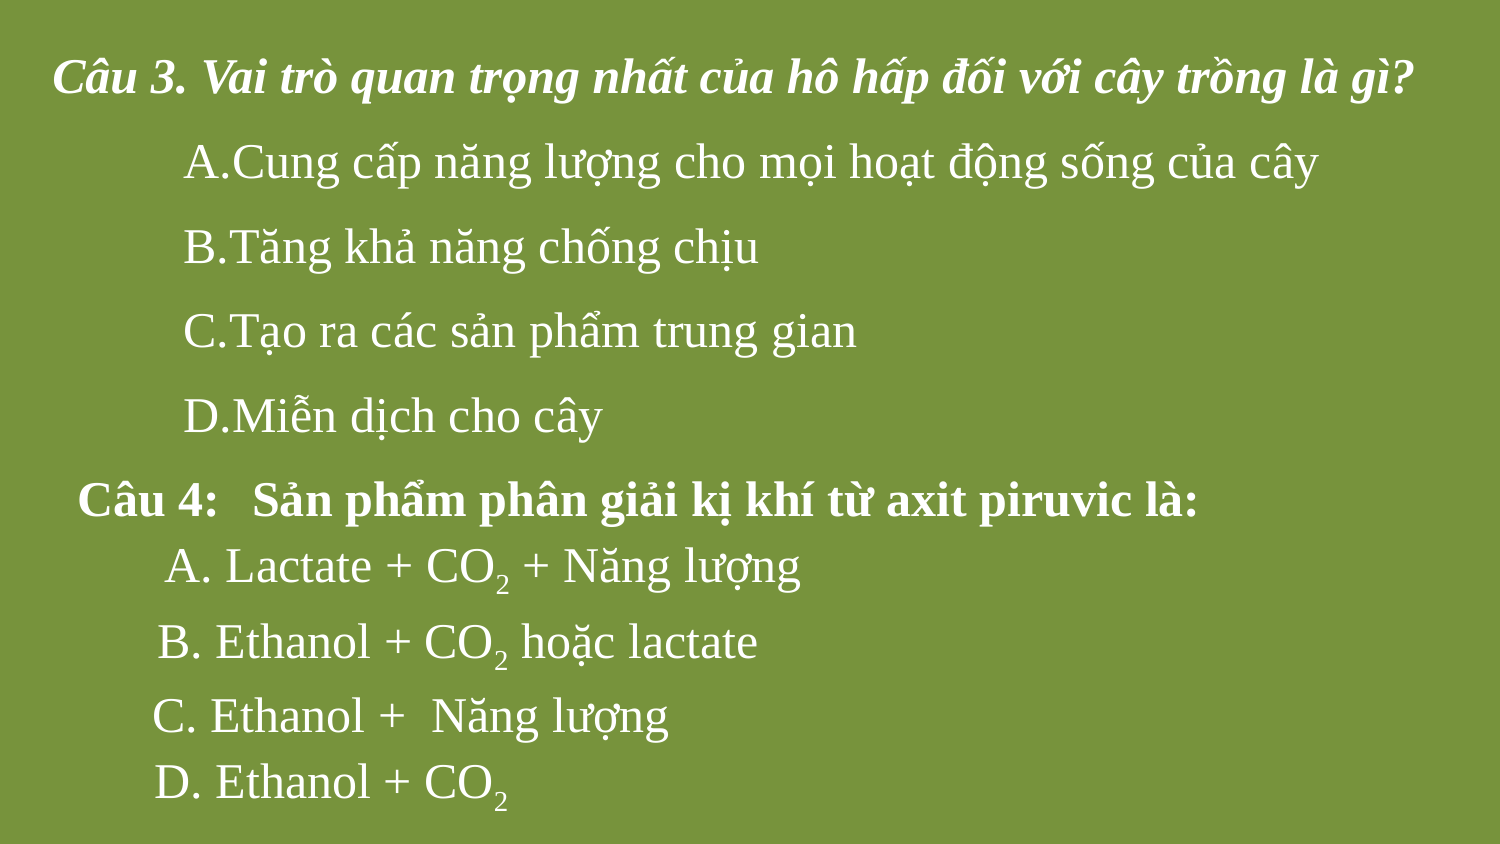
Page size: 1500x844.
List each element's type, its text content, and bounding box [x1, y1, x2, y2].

text_box Câu 3. Vai trò quan trọng nhất của hô hấp đối với cây trồng là gì? A.Cung cấp năng lượng cho mọi hoạt động sống của cây B.Tăng khả năng chống chịu C.Tạo ra các sản phẩm trung gian D.Miễn dịch cho cây [37, 35, 1463, 451]
text_box Sản phẩm phân giải kị khí từ axit piruvic là: [237, 459, 1300, 535]
text_box C. Ethanol + Năng lượng [137, 674, 950, 750]
text_box B. Ethanol + CO2 hoặc lactate [142, 601, 956, 684]
text_box Câu 4: [62, 459, 237, 535]
text_box D. Ethanol + CO2 [140, 741, 953, 825]
text_box A. Lactate + CO2 + Năng lượng [149, 524, 963, 608]
